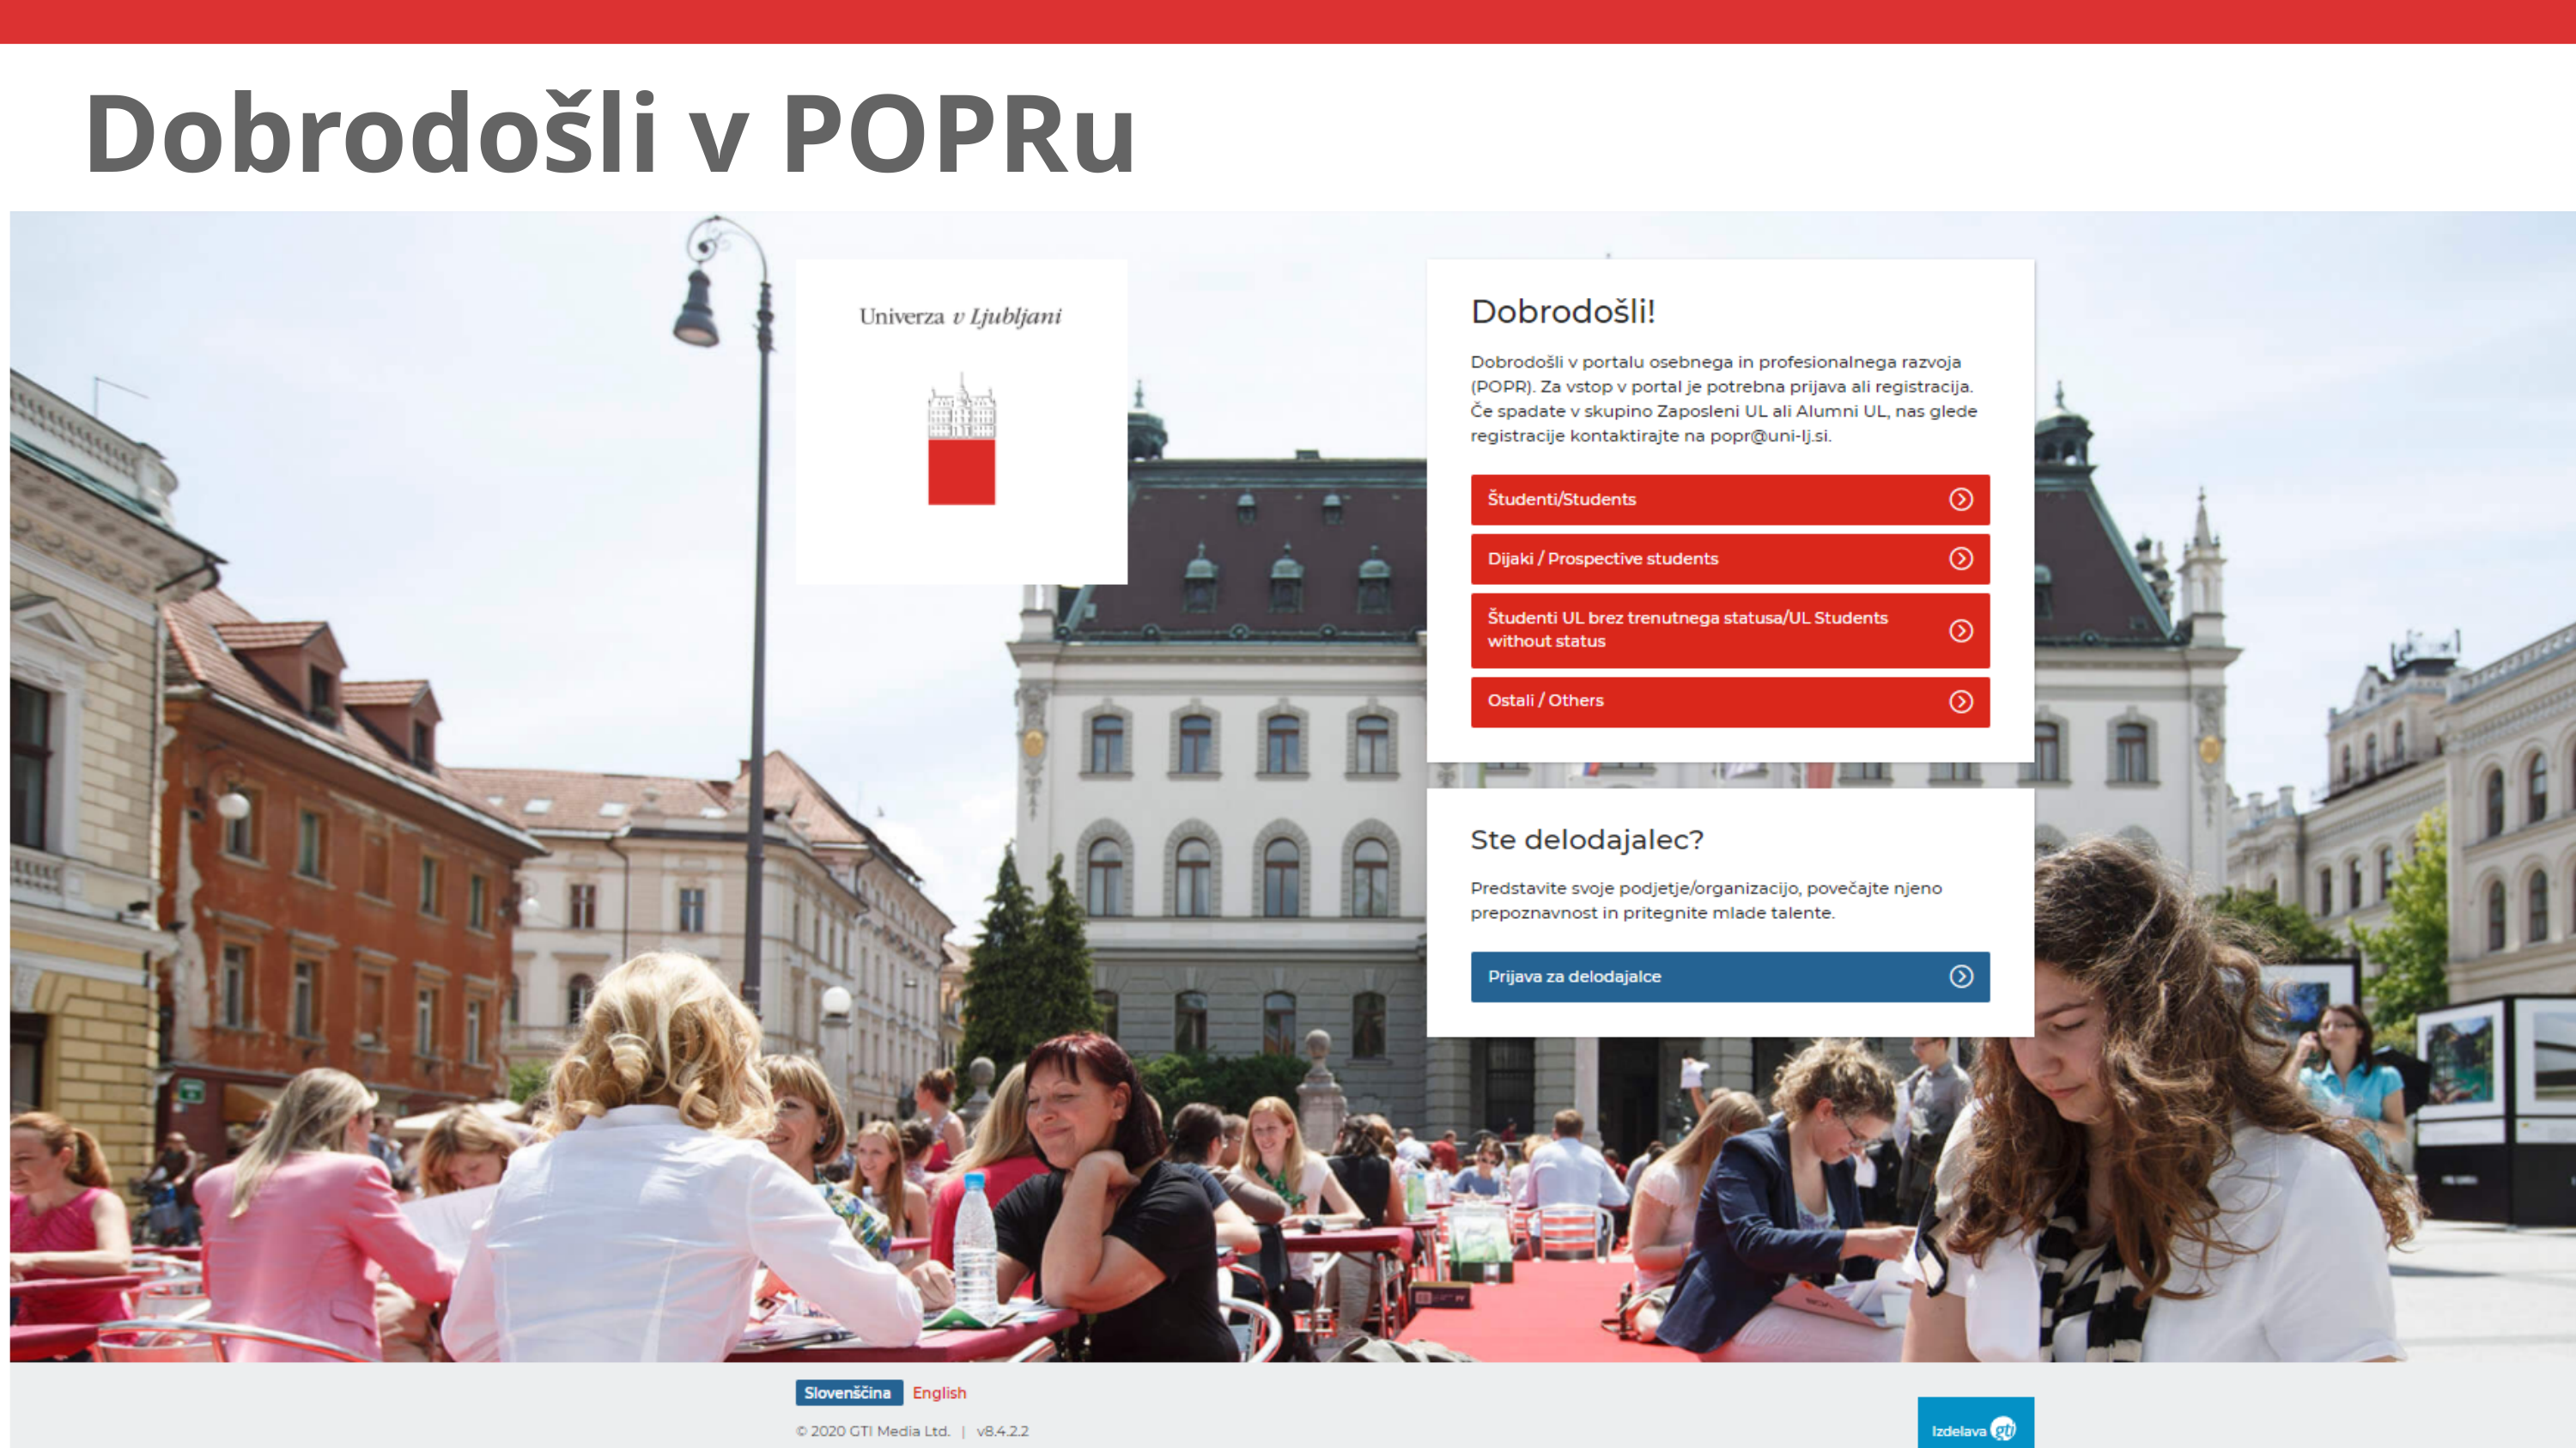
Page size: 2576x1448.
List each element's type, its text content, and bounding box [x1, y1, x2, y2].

picture [1933, 1427, 1987, 1436]
picture [1990, 1416, 2016, 1440]
picture [9, 211, 2576, 1448]
title Dobrodošli v POPRu [81, 64, 1420, 195]
